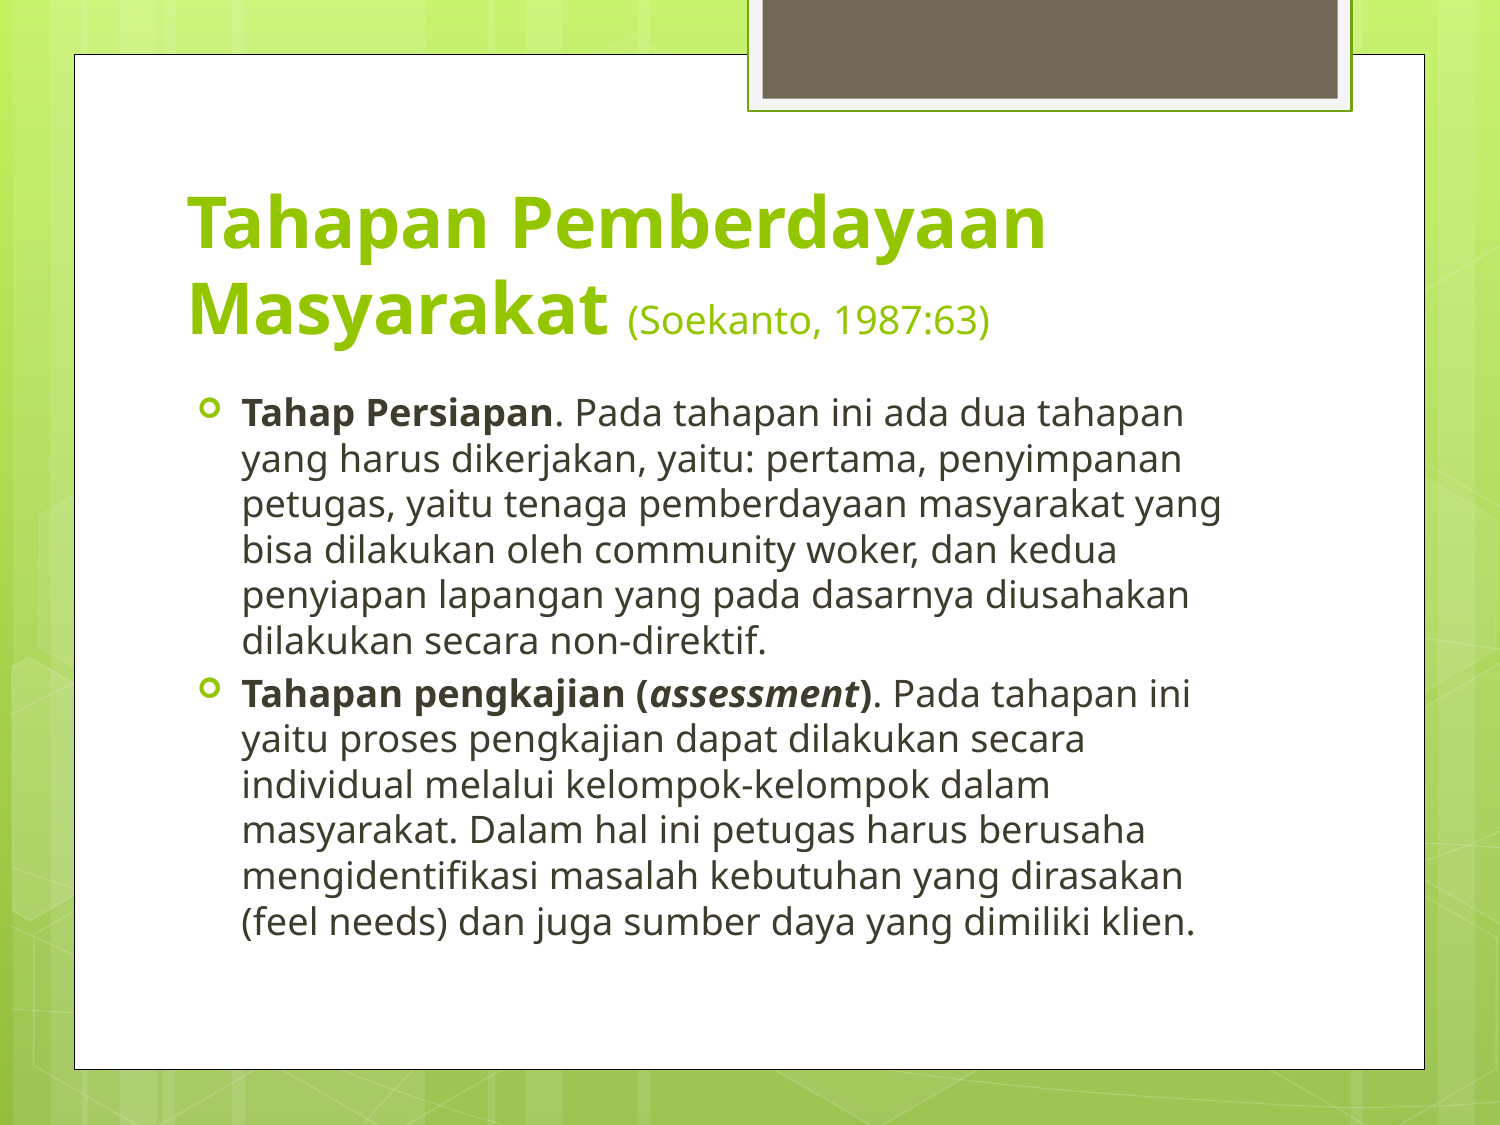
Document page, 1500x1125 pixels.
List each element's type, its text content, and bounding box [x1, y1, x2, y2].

title Tahapan Pemberdayaan Masyarakat (Soekanto, 1987:63) [171, 168, 1324, 357]
list Tahap Persiapan. Pada tahapan ini ada dua tahapan yang harus dikerjakan, yaitu: pertama, penyimpanan petugas, yaitu tenaga pemberdayaan masyarakat yang bisa dilakukan oleh community woker, dan kedua penyiapan lapangan yang pada dasarnya diusahakan dilakukan secara non-direktif. Tahapan pengkajian (assessment). Pada tahapan ini yaitu proses pengkajian dapat dilakukan secara individual melalui kelompok-kelompok dalam masyarakat. Dalam hal ini petugas harus berusaha mengidentifikasi masalah kebutuhan yang dirasakan (feel needs) dan juga sumber daya yang dimiliki klien. [171, 381, 1283, 957]
